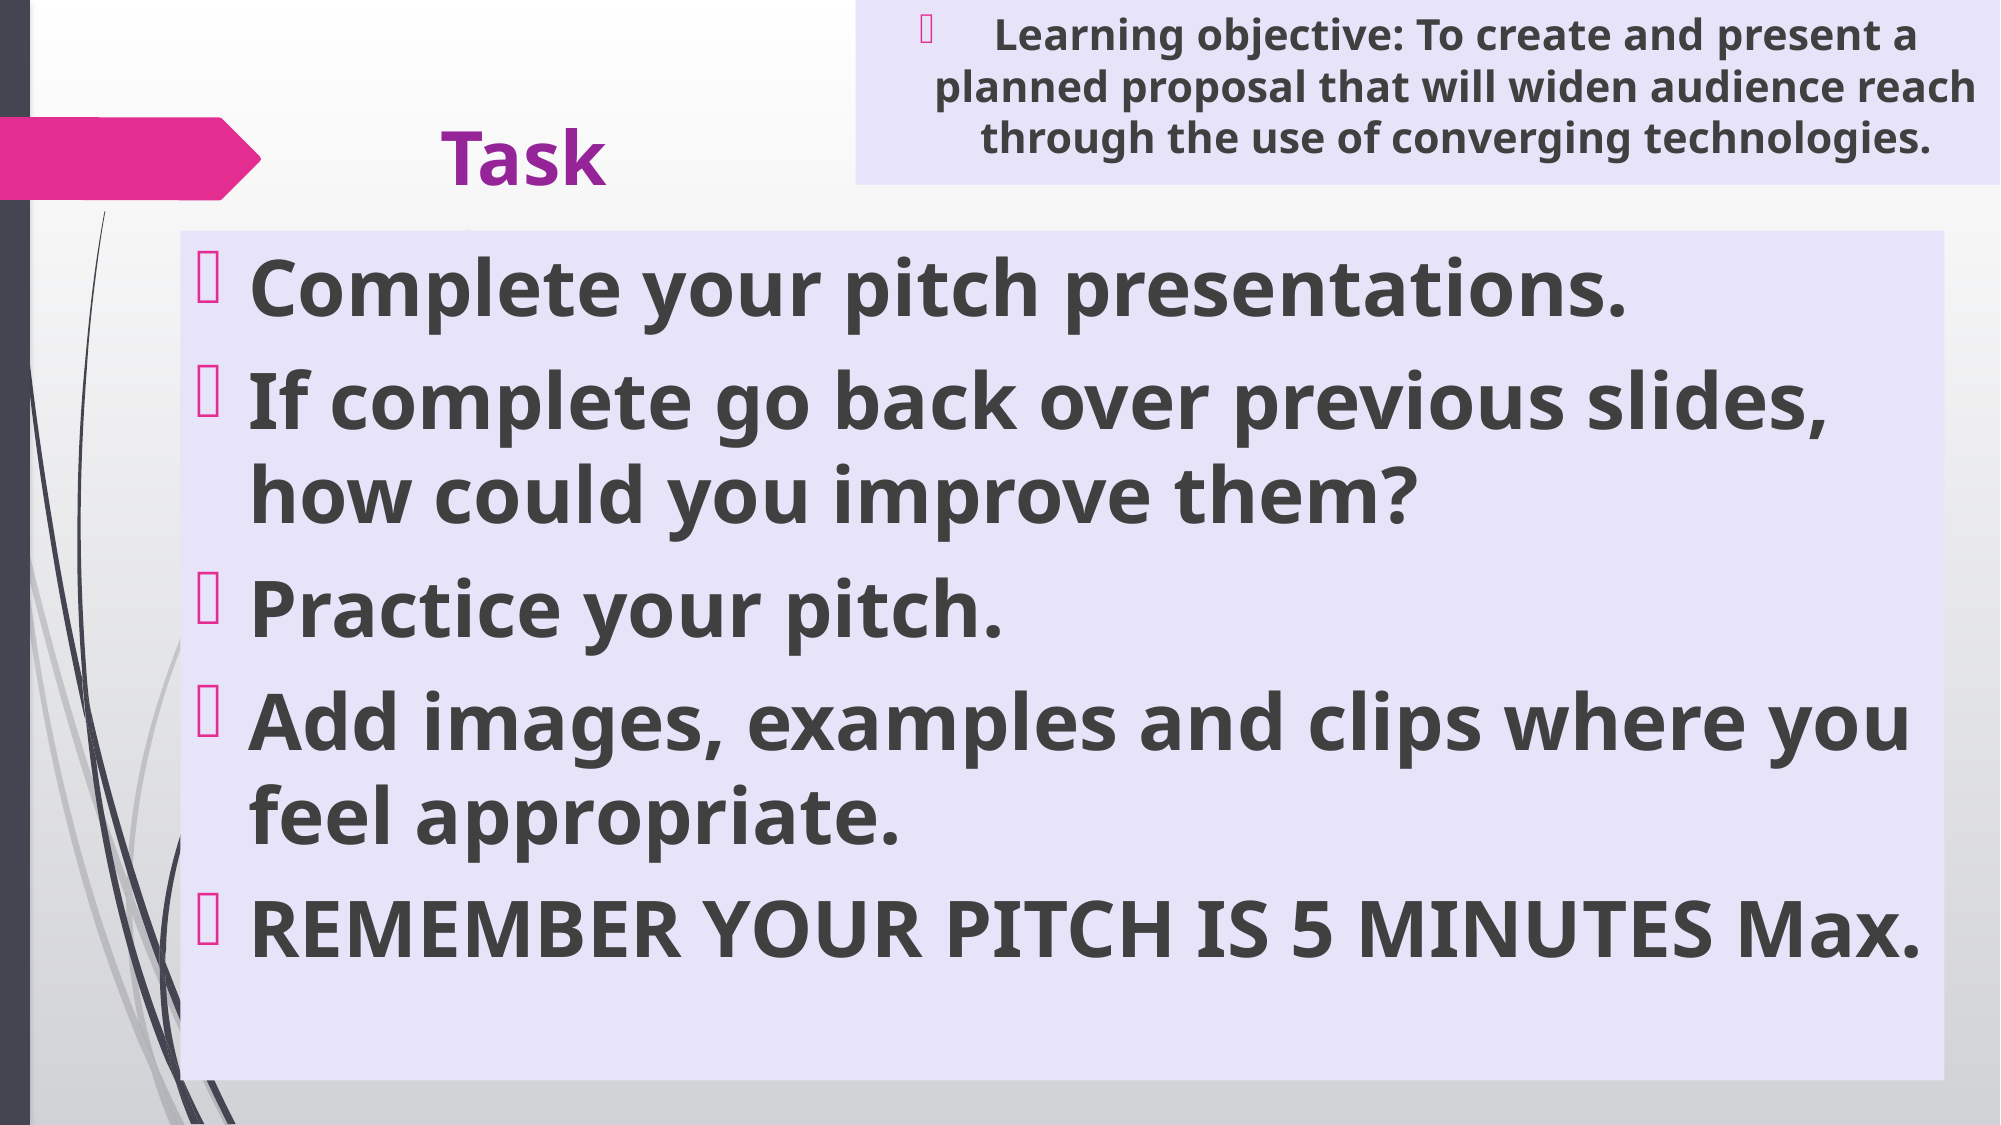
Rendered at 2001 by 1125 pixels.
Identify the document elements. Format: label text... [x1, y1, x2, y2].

text_box Learning objective: To create and present a planned proposal that will widen audience reach through the use of converging technologies. [855, 0, 2000, 185]
title Task [425, 102, 1888, 230]
list Complete your pitch presentations. If complete go back over previous slides, how could you improve them? Practice your pitch. Add images, examples and clips where you feel appropriate. REMEMBER YOUR PITCH IS 5 MINUTES Max. [180, 230, 1945, 1081]
